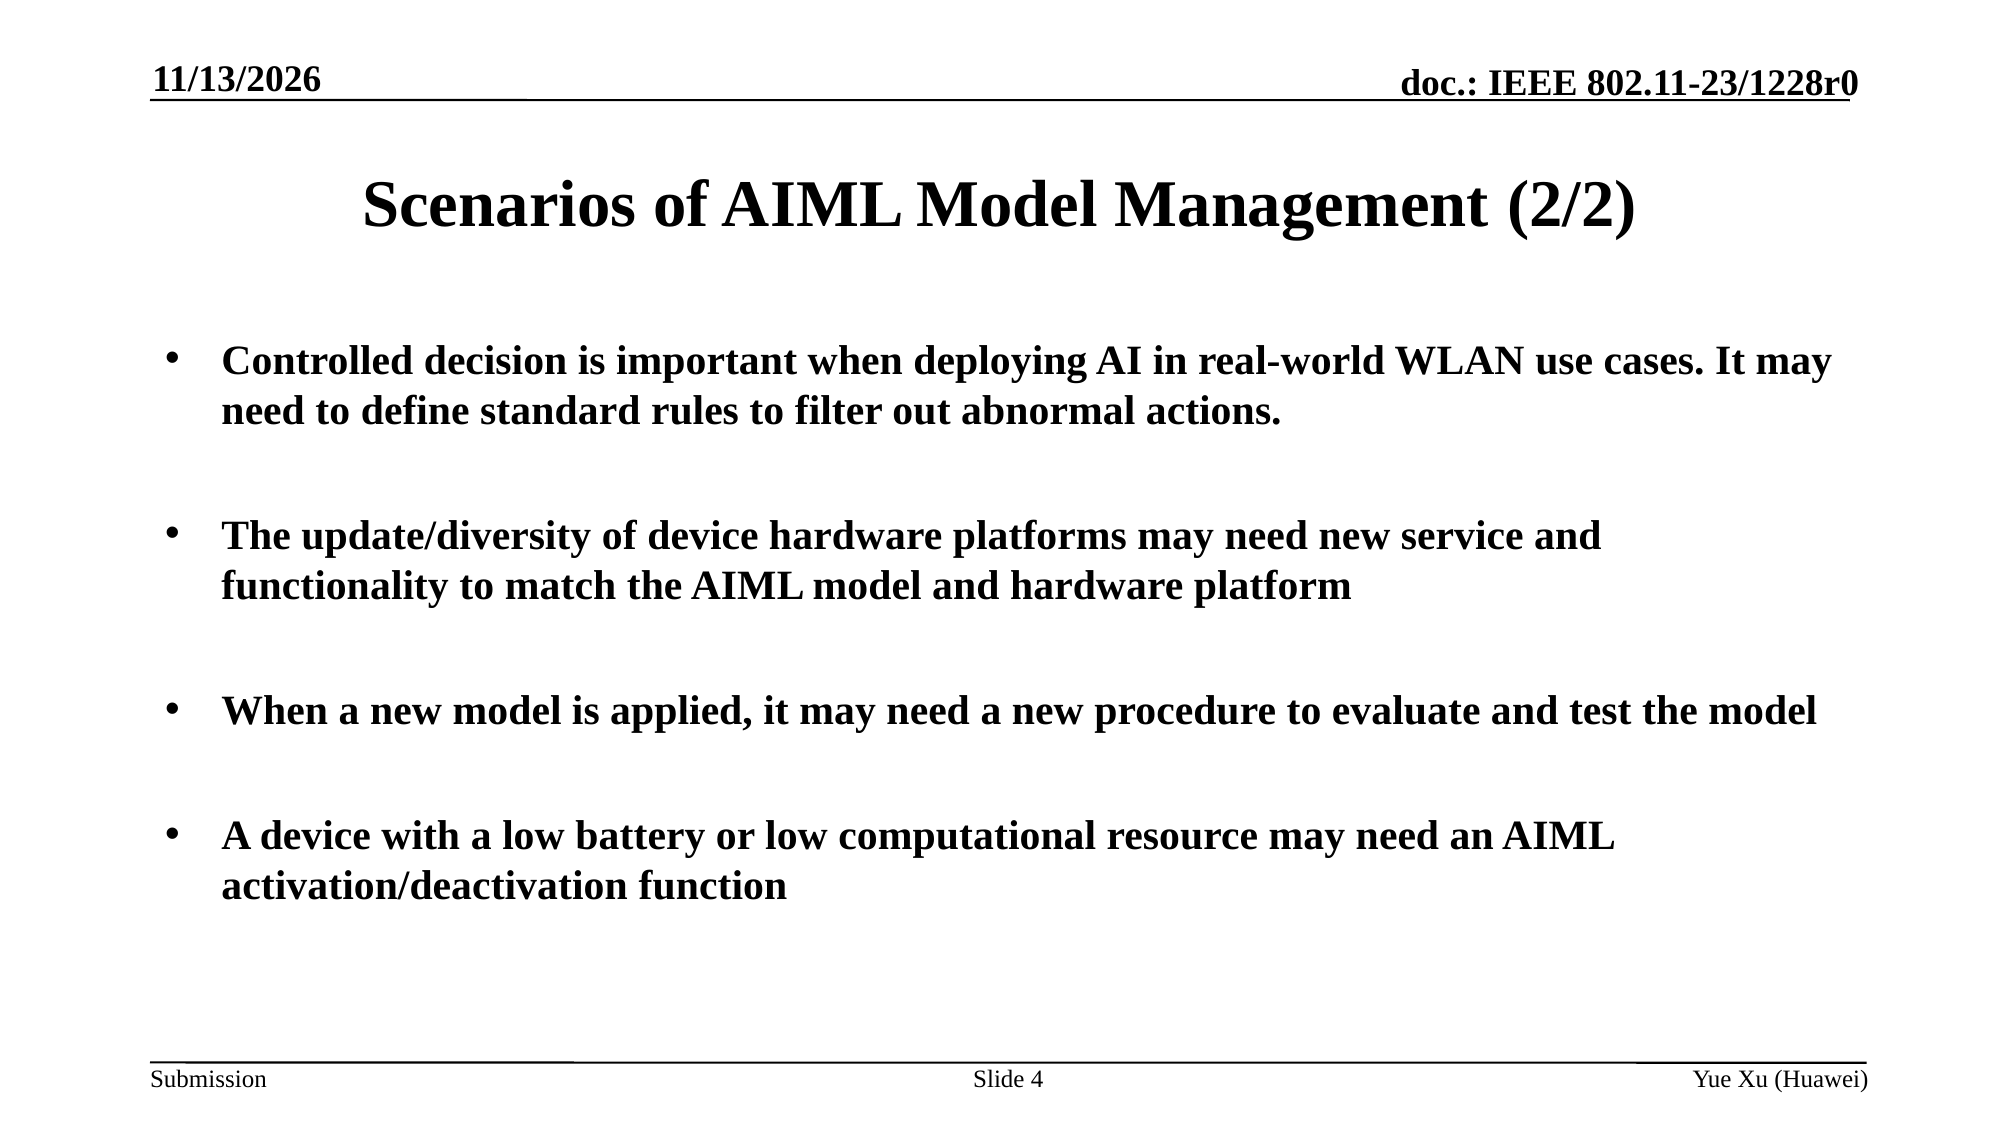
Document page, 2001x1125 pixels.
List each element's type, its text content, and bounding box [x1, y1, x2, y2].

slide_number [152, 54, 563, 100]
slide_number Slide 4 [950, 1061, 1067, 1123]
list Controlled decision is important when deploying AI in real-world WLAN use cases. It may need to define standard rules to filter out abnormal actions. The update/diversity of device hardware platforms may need new service and functionality to match the AIML model and hardware platform When a new model is applied, it may need a new procedure to evaluate and test the model A device with a low battery or low computational resource may need an AIML activation/deactivation function [149, 324, 1850, 1000]
title Scenarios of AIML Model Management (2/2) [149, 112, 1850, 288]
footer Yue Xu (Huawei) [1171, 1061, 1869, 1093]
